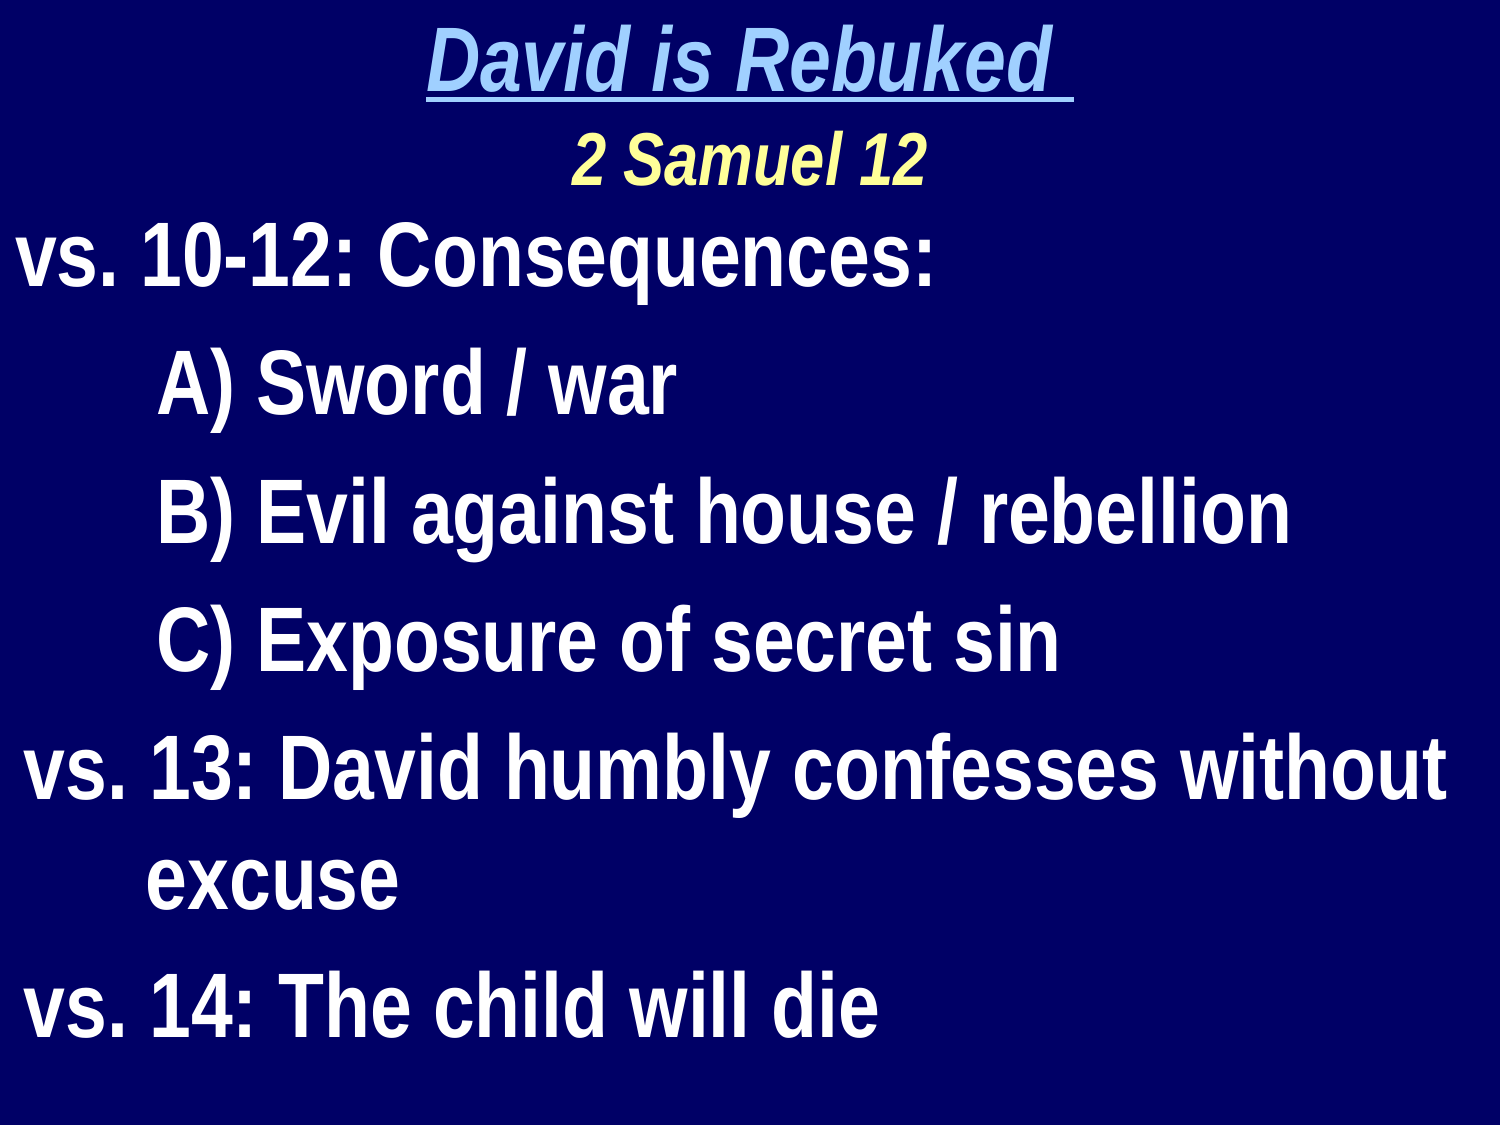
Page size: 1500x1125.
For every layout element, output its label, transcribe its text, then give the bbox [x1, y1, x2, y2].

list vs. 10-12: Consequences: A) Sword / war B) Evil against house / rebellion C) Exposure of secret sin vs. 13: David humbly confesses without excuse vs. 14: The child will die [0, 187, 1500, 1125]
title David is Rebuked 2 Samuel 12 [0, 0, 1500, 187]
